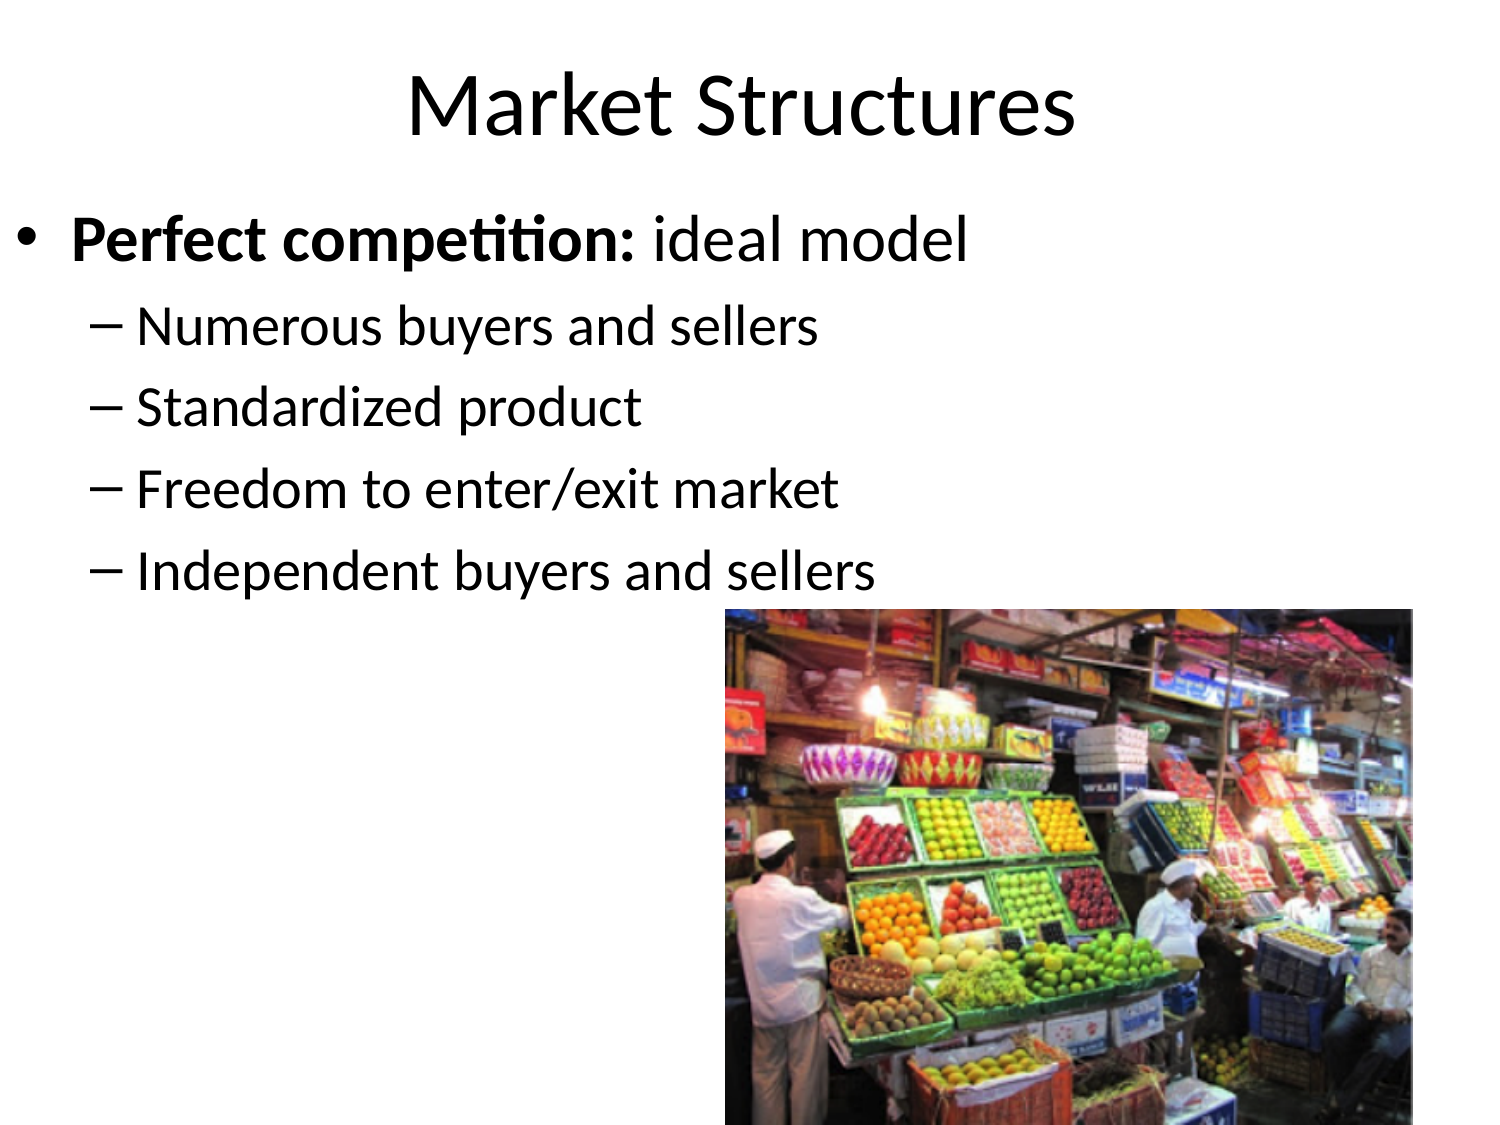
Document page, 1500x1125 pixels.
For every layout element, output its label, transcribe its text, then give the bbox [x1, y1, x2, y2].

picture [724, 609, 1413, 1125]
title Market Structures [67, 5, 1418, 187]
list Perfect competition: ideal model Numerous buyers and sellers Standardized product Freedom to enter/exit market Independent buyers and sellers [0, 187, 1425, 1005]
